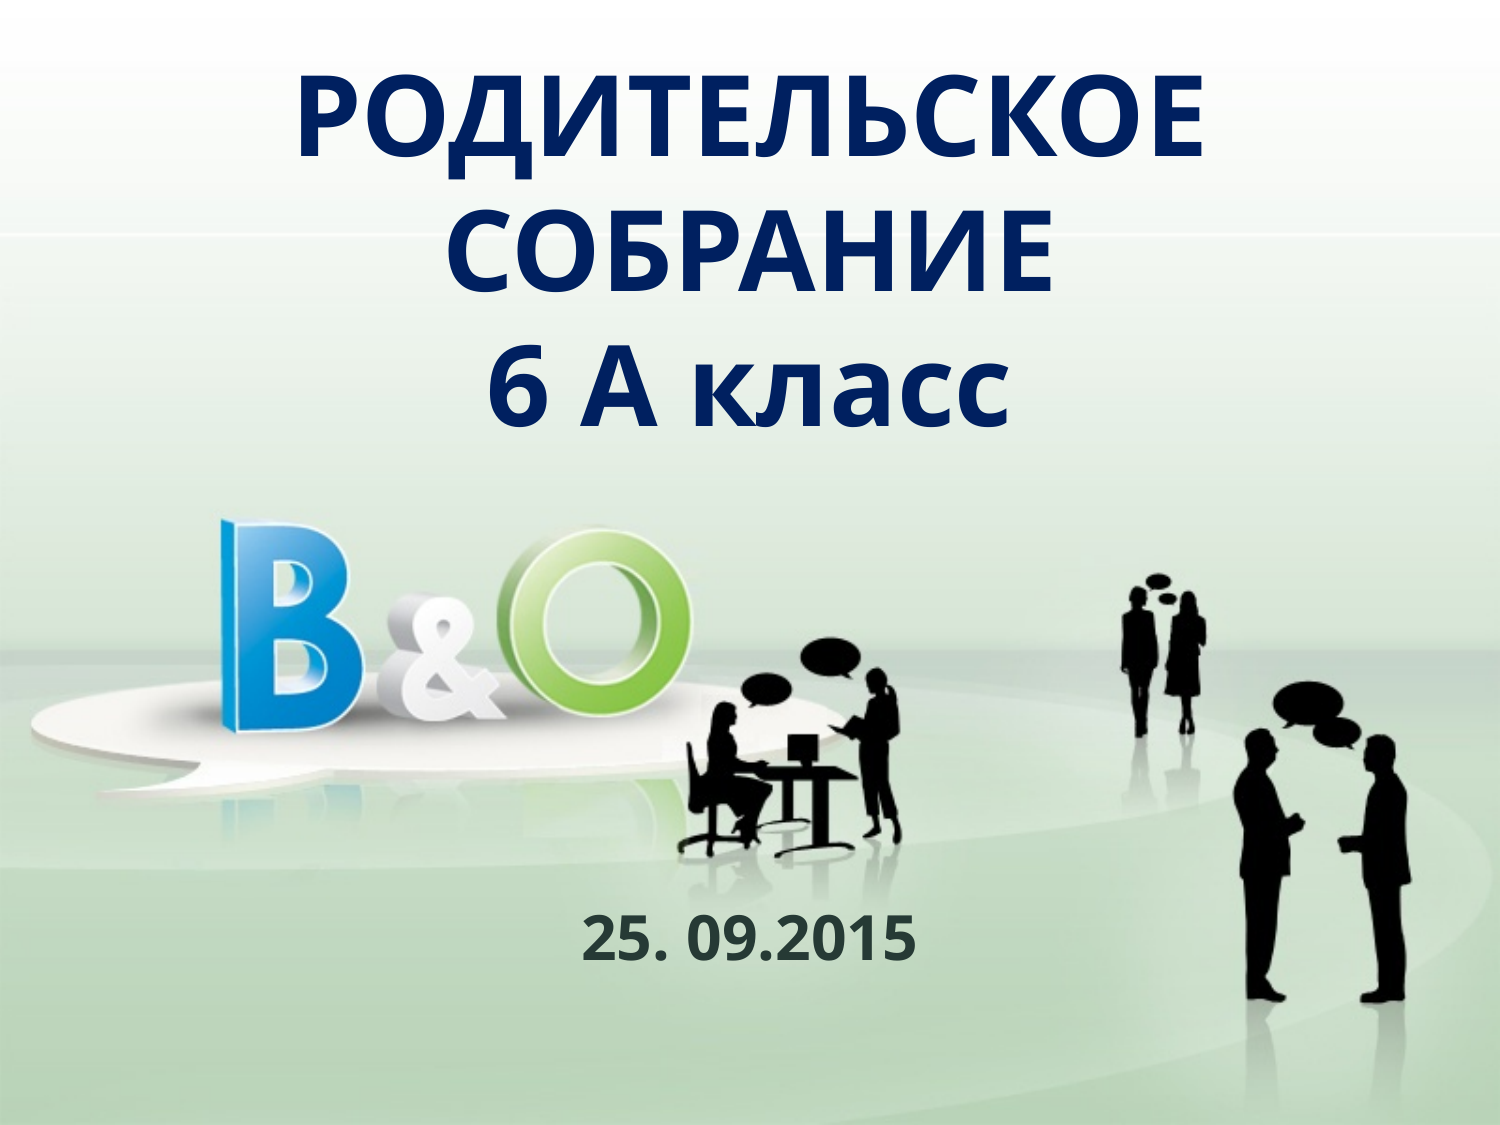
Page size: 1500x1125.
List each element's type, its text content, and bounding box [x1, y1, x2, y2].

title РОДИТЕЛЬСКОЕ СОБРАНИЕ 6 А класс [35, 35, 1465, 457]
picture [0, 0, 1500, 1125]
subtitle 25. 09.2015 [187, 890, 1313, 1061]
